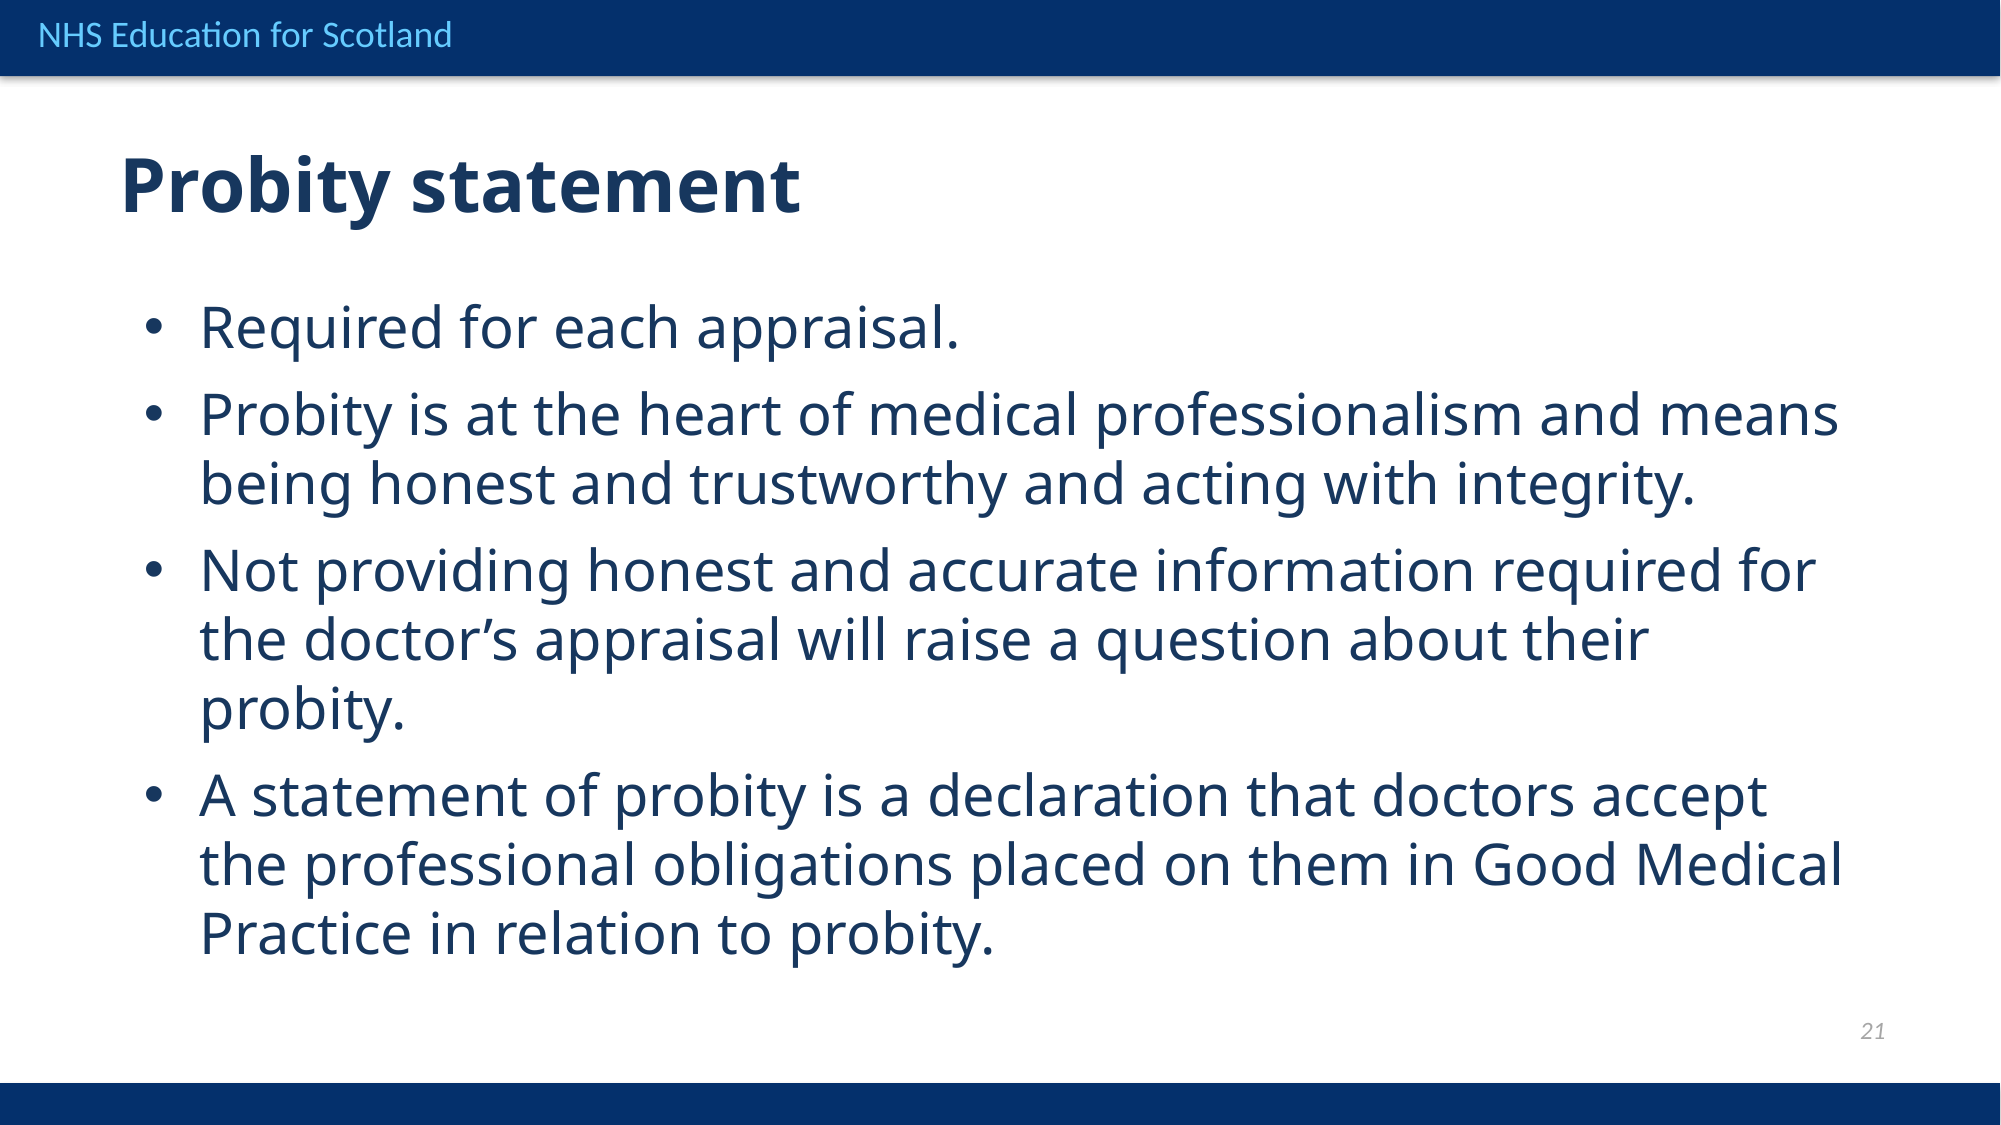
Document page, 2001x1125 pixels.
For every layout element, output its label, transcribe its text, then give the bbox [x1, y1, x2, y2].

list Required for each appraisal. Probity is at the heart of medical professionalism and means being honest and trustworthy and acting with integrity. Not providing honest and accurate information required for the doctor’s appraisal will raise a question about their probity. A statement of probity is a declaration that doctors accept the professional obligations placed on them in Good Medical Practice in relation to probity. [128, 283, 1871, 1040]
list Probity statement [104, 129, 1896, 244]
